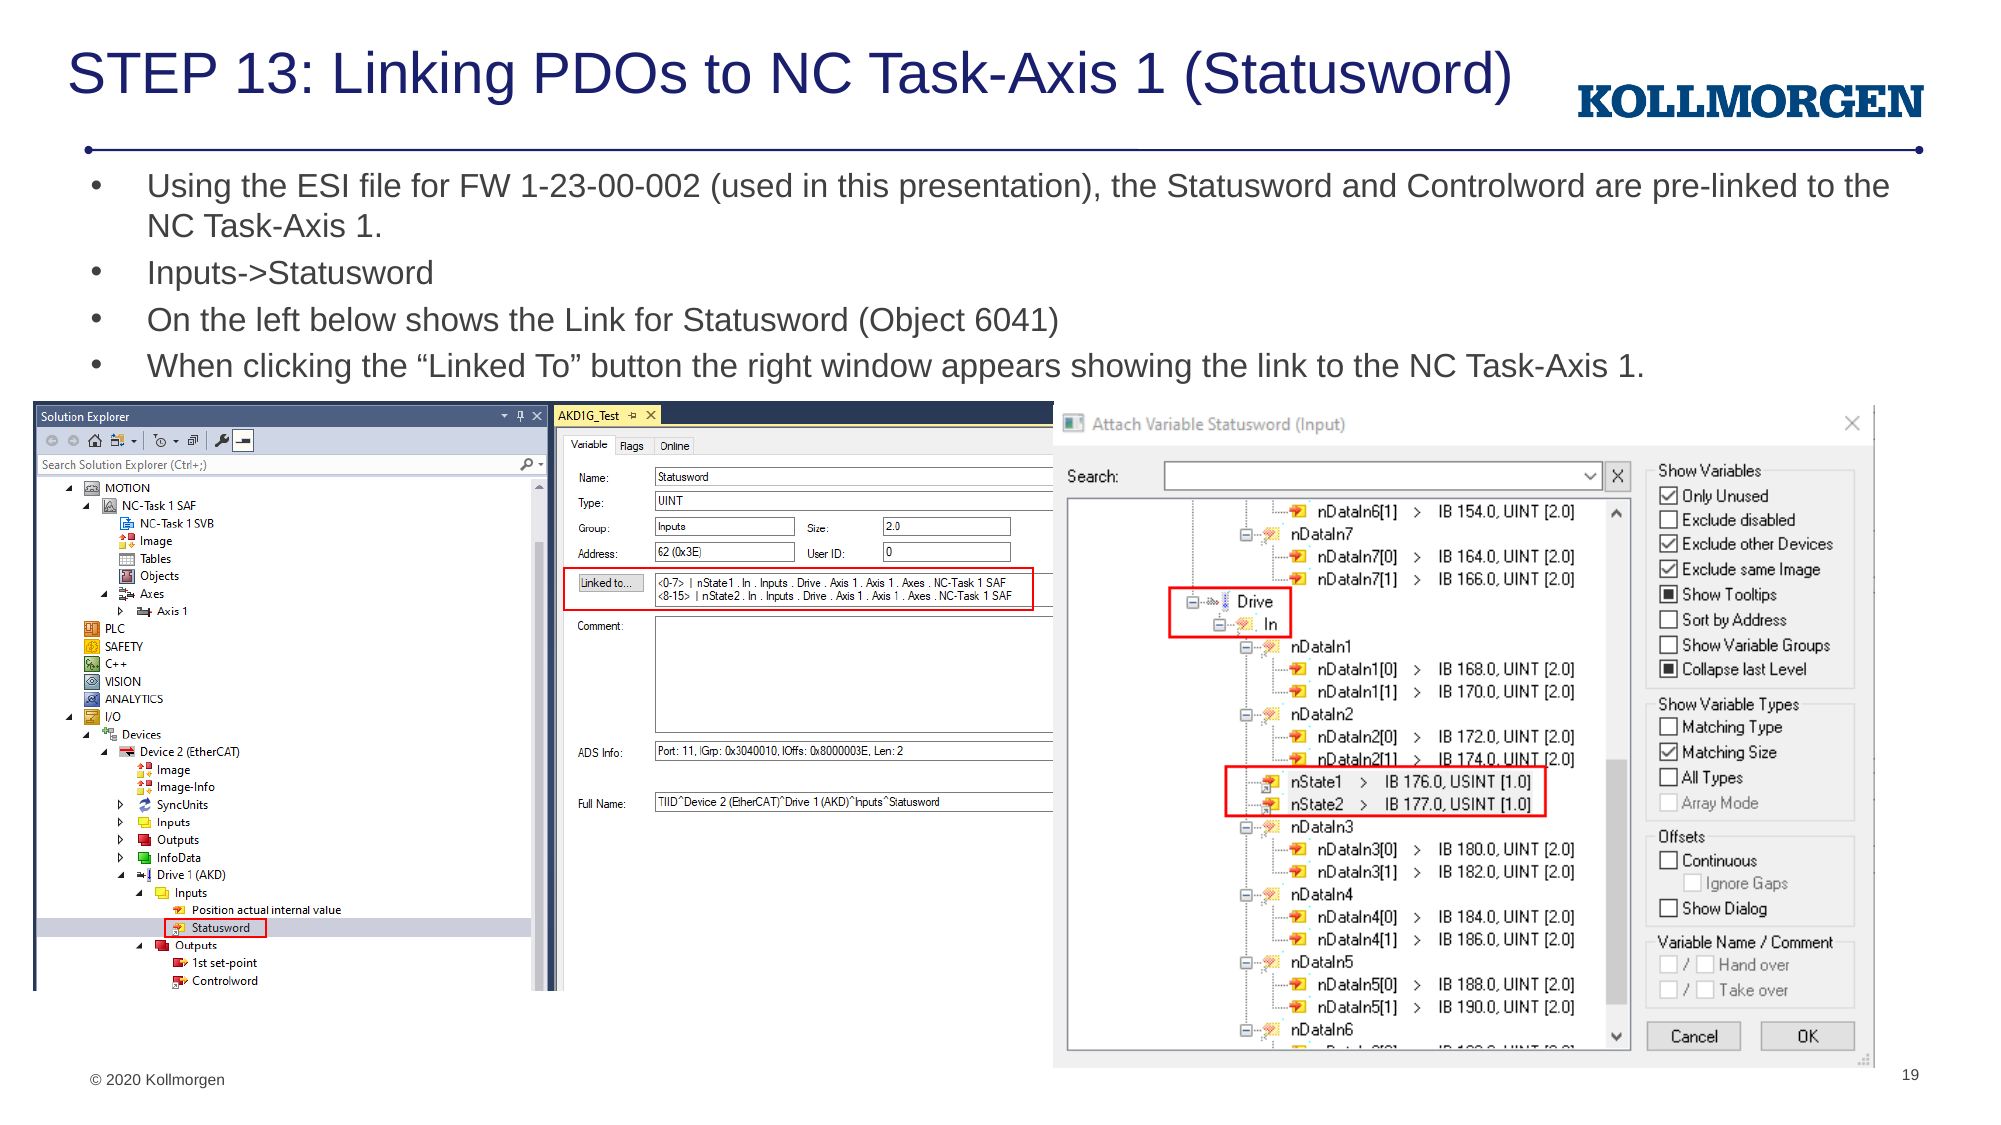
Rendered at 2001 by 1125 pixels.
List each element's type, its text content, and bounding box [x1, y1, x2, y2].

picture [33, 401, 1875, 1068]
list Using the ESI file for FW 1-23-00-002 (used in this presentation), the Statusword and Controlword are pre-linked to the NC Task-Axis 1. Inputs->Statusword On the left below shows the Link for Statusword (Object 6041) When clicking the “Linked To” button the right window appears showing the link to the NC Task-Axis 1. [90, 164, 1918, 926]
title STEP 13: Linking PDOs to NC Task-Axis 1 (Statusword) [52, 28, 1778, 130]
picture [1778, 84, 1924, 118]
